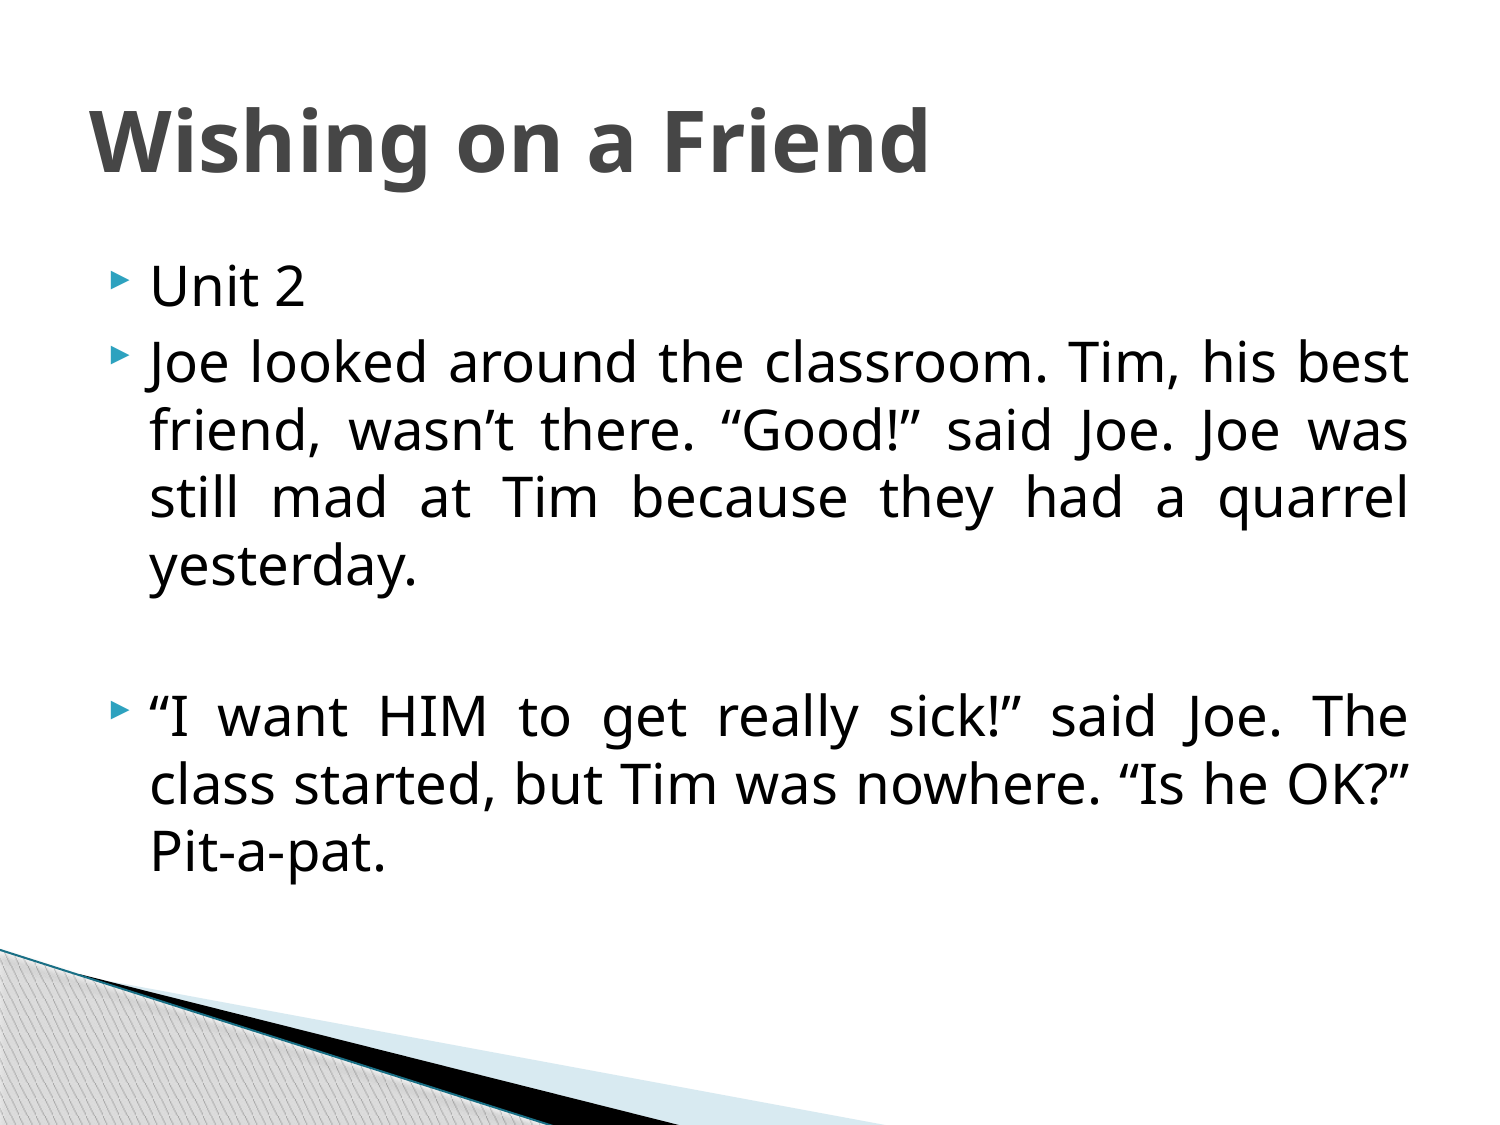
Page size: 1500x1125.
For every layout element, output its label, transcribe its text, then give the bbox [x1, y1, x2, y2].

title Wishing on a Friend [75, 45, 1425, 233]
list Unit 2 Joe looked around the classroom. Tim, his best friend, wasn’t there. “Good!” said Joe. Joe was still mad at Tim because they had a quarrel yesterday. “I want HIM to get really sick!” said Joe. The class started, but Tim was nowhere. “Is he OK?” Pit-a-pat. [75, 243, 1425, 986]
